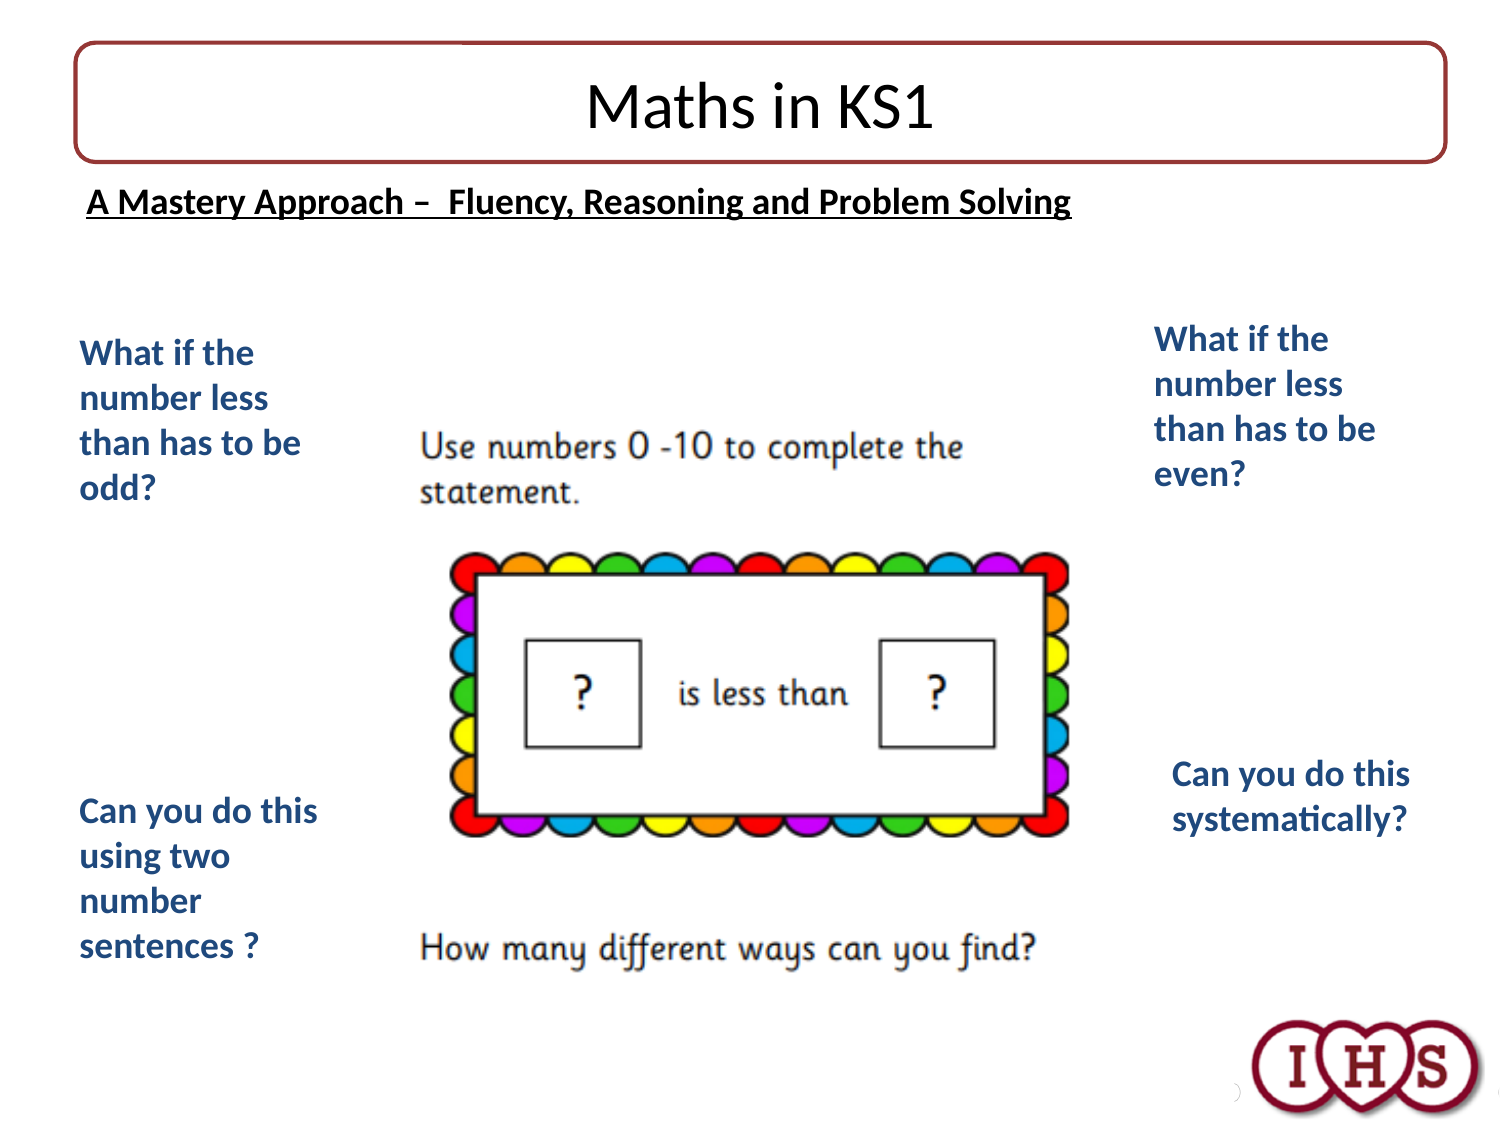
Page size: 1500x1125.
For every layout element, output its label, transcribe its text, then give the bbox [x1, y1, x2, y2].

picture [401, 418, 1131, 999]
text_box What if the number less than has to be odd? [64, 320, 353, 516]
picture [1234, 996, 1500, 1125]
text_box Maths in KS1 [73, 40, 1448, 165]
text_box A Mastery Approach – Fluency, Reasoning and Problem Solving [71, 169, 1463, 455]
text_box What if the number less than has to be even? [1139, 306, 1428, 502]
text_box Can you do this using two number sentences ? [64, 778, 353, 974]
text_box Can you do this systematically? [1157, 741, 1446, 847]
